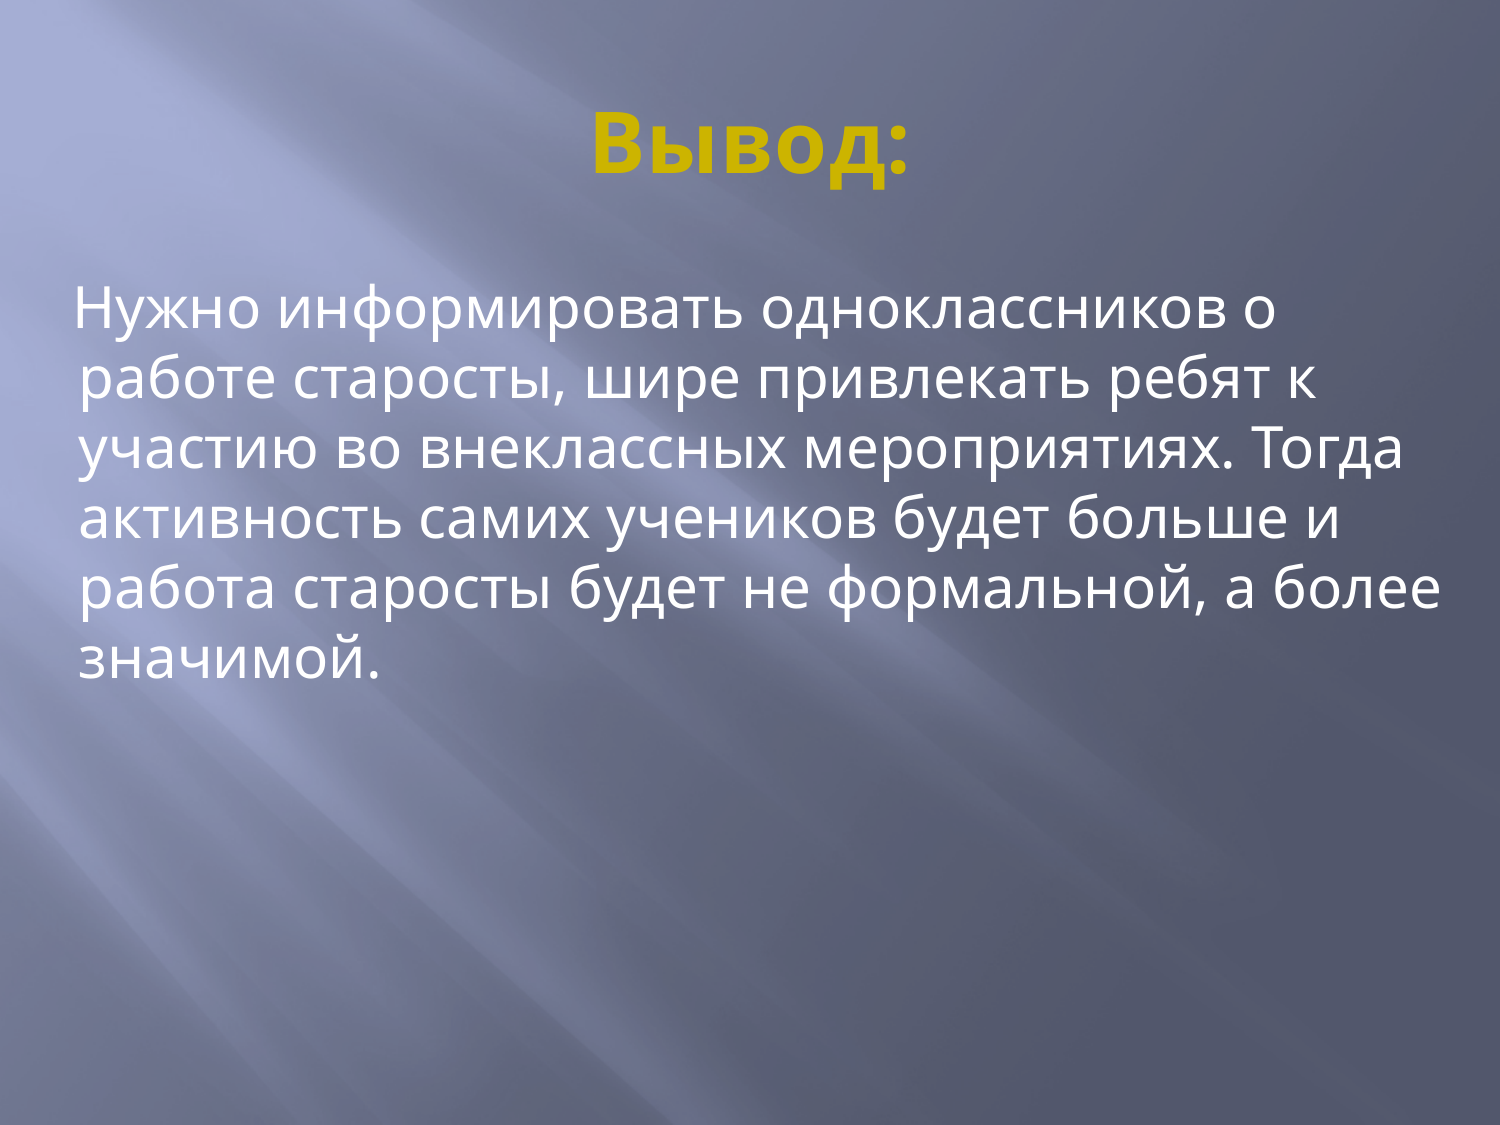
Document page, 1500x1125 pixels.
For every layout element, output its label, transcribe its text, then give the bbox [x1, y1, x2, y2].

list Нужно информировать одноклассников о работе старосты, шире привлекать ребят к участию во внеклассных мероприятиях. Тогда активность самих учеников будет больше и работа старосты будет не формальной, а более значимой. [35, 262, 1477, 1035]
title Вывод: [75, 45, 1425, 233]
